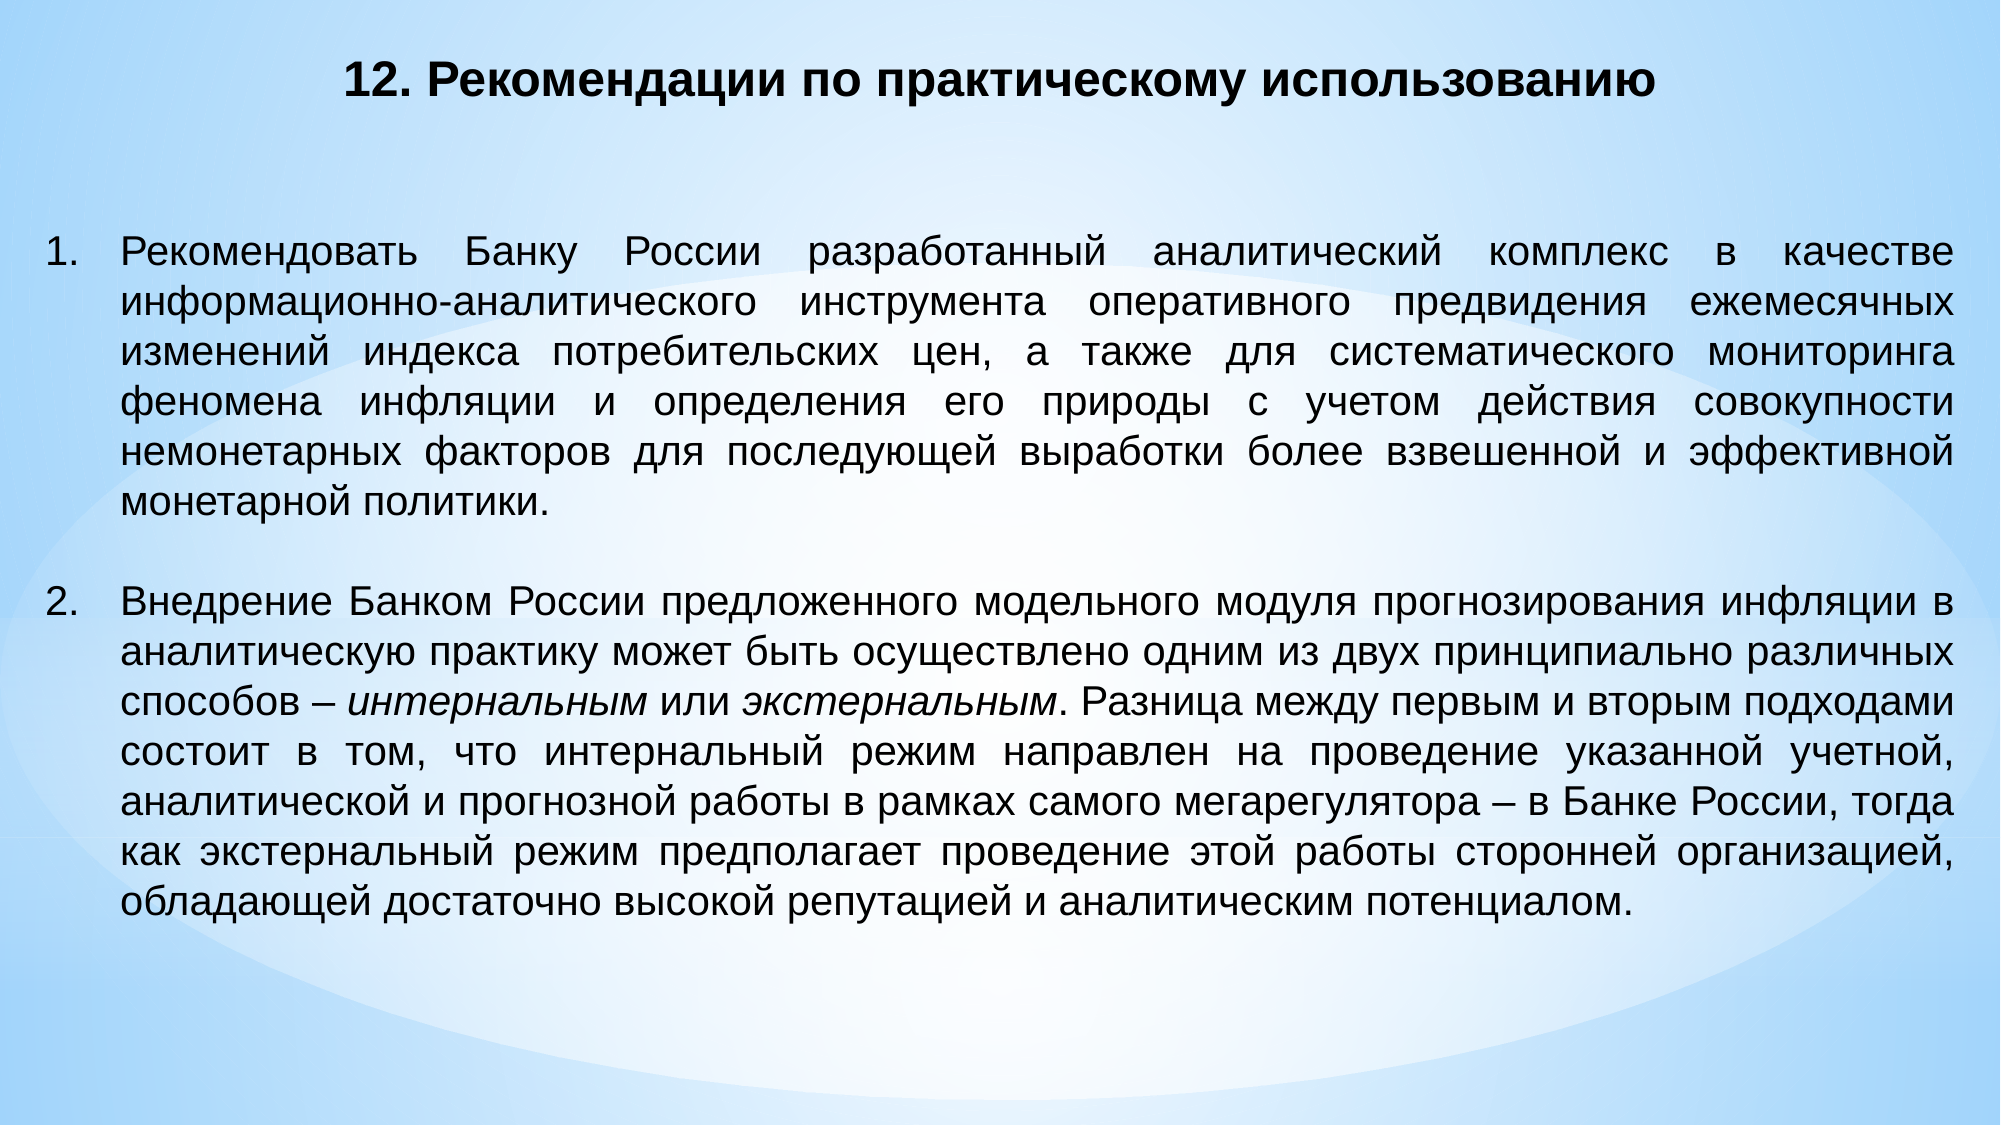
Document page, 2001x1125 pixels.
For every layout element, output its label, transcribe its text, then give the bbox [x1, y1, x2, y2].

text_box 12. Рекомендации по практическому использованию [0, 20, 2000, 140]
text_box Рекомендовать Банку России разработанный аналитический комплекс в качестве информационно-аналитического инструмента оперативного предвидения ежемесячных изменений индекса потребительских цен, а также для систематического мониторинга феномена инфляции и определения его природы с учетом действия совокупности немонетарных факторов для последующей выработки более взвешенной и эффективной монетарной политики. Внедрение Банком России предложенного модельного модуля прогнозирования инфляции в аналитическую практику может быть осуществлено одним из двух принципиально различных способов – интернальным или экстернальным. Разница между первым и вторым подходами состоит в том, что интернальный режим направлен на проведение указанной учетной, аналитической и прогнозной работы в рамках самого мегарегулятора – в Банке России, тогда как экстернальный режим предполагает проведение этой работы сторонней организацией, обладающей достаточно высокой репутацией и аналитическим потенциалом. [30, 216, 1970, 932]
